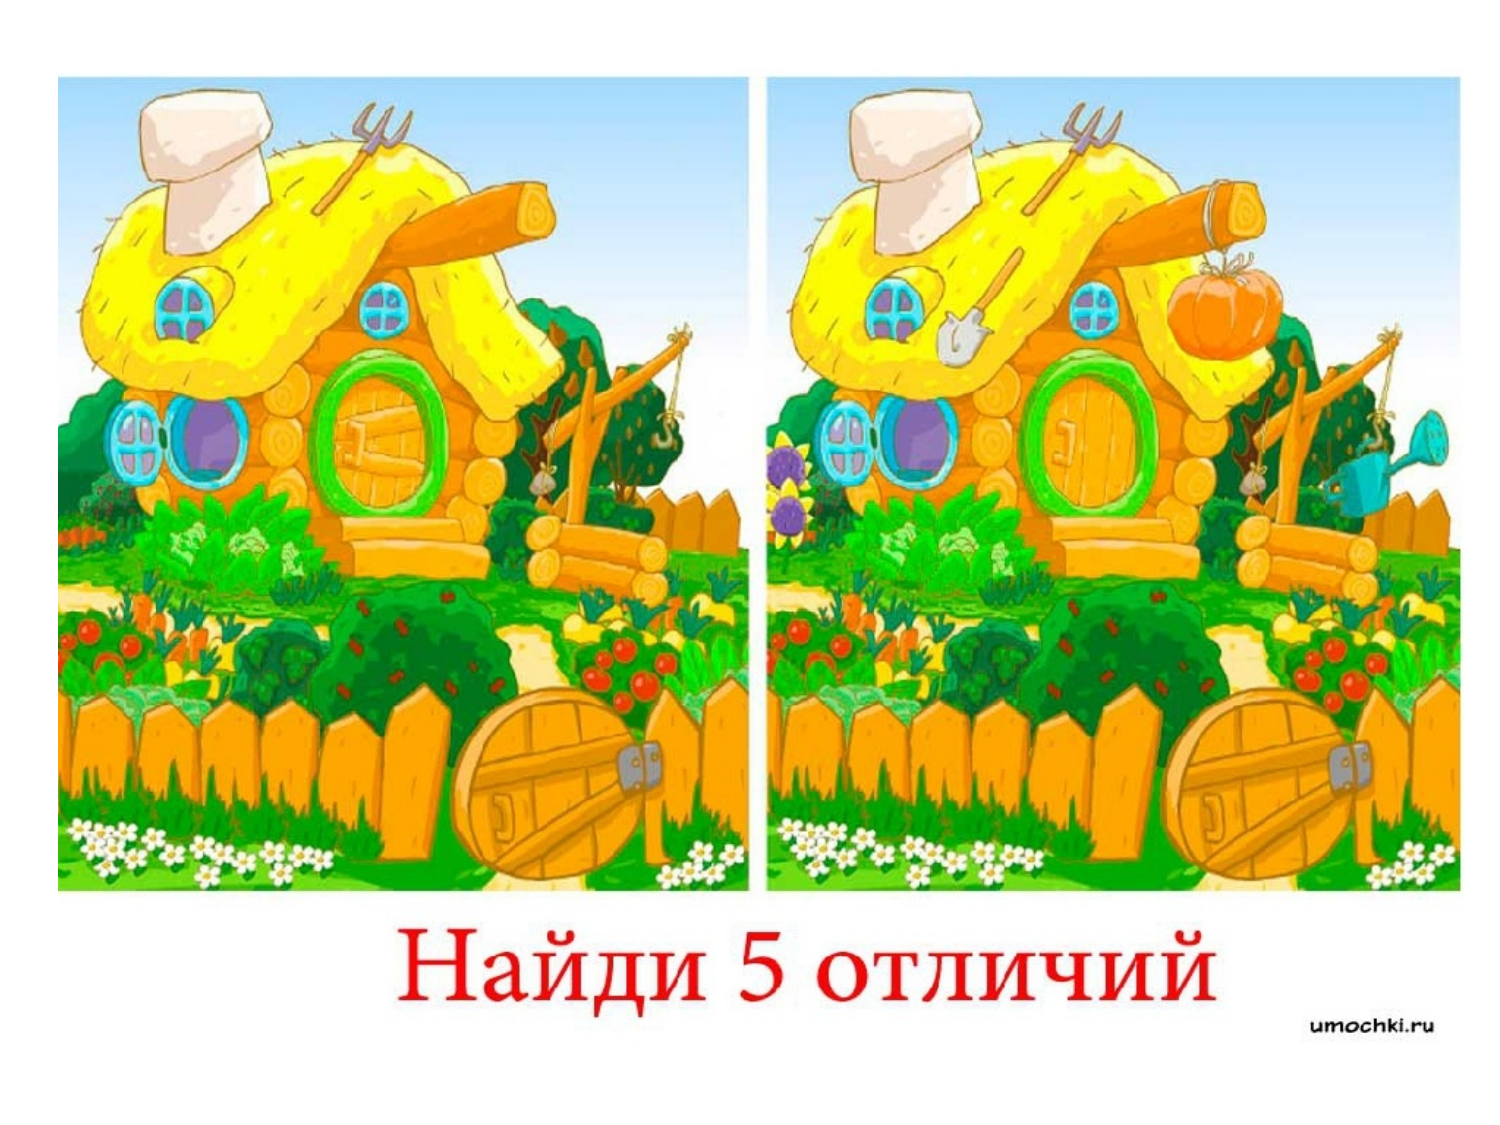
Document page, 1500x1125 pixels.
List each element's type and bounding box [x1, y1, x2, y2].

list [58, 46, 1466, 1067]
